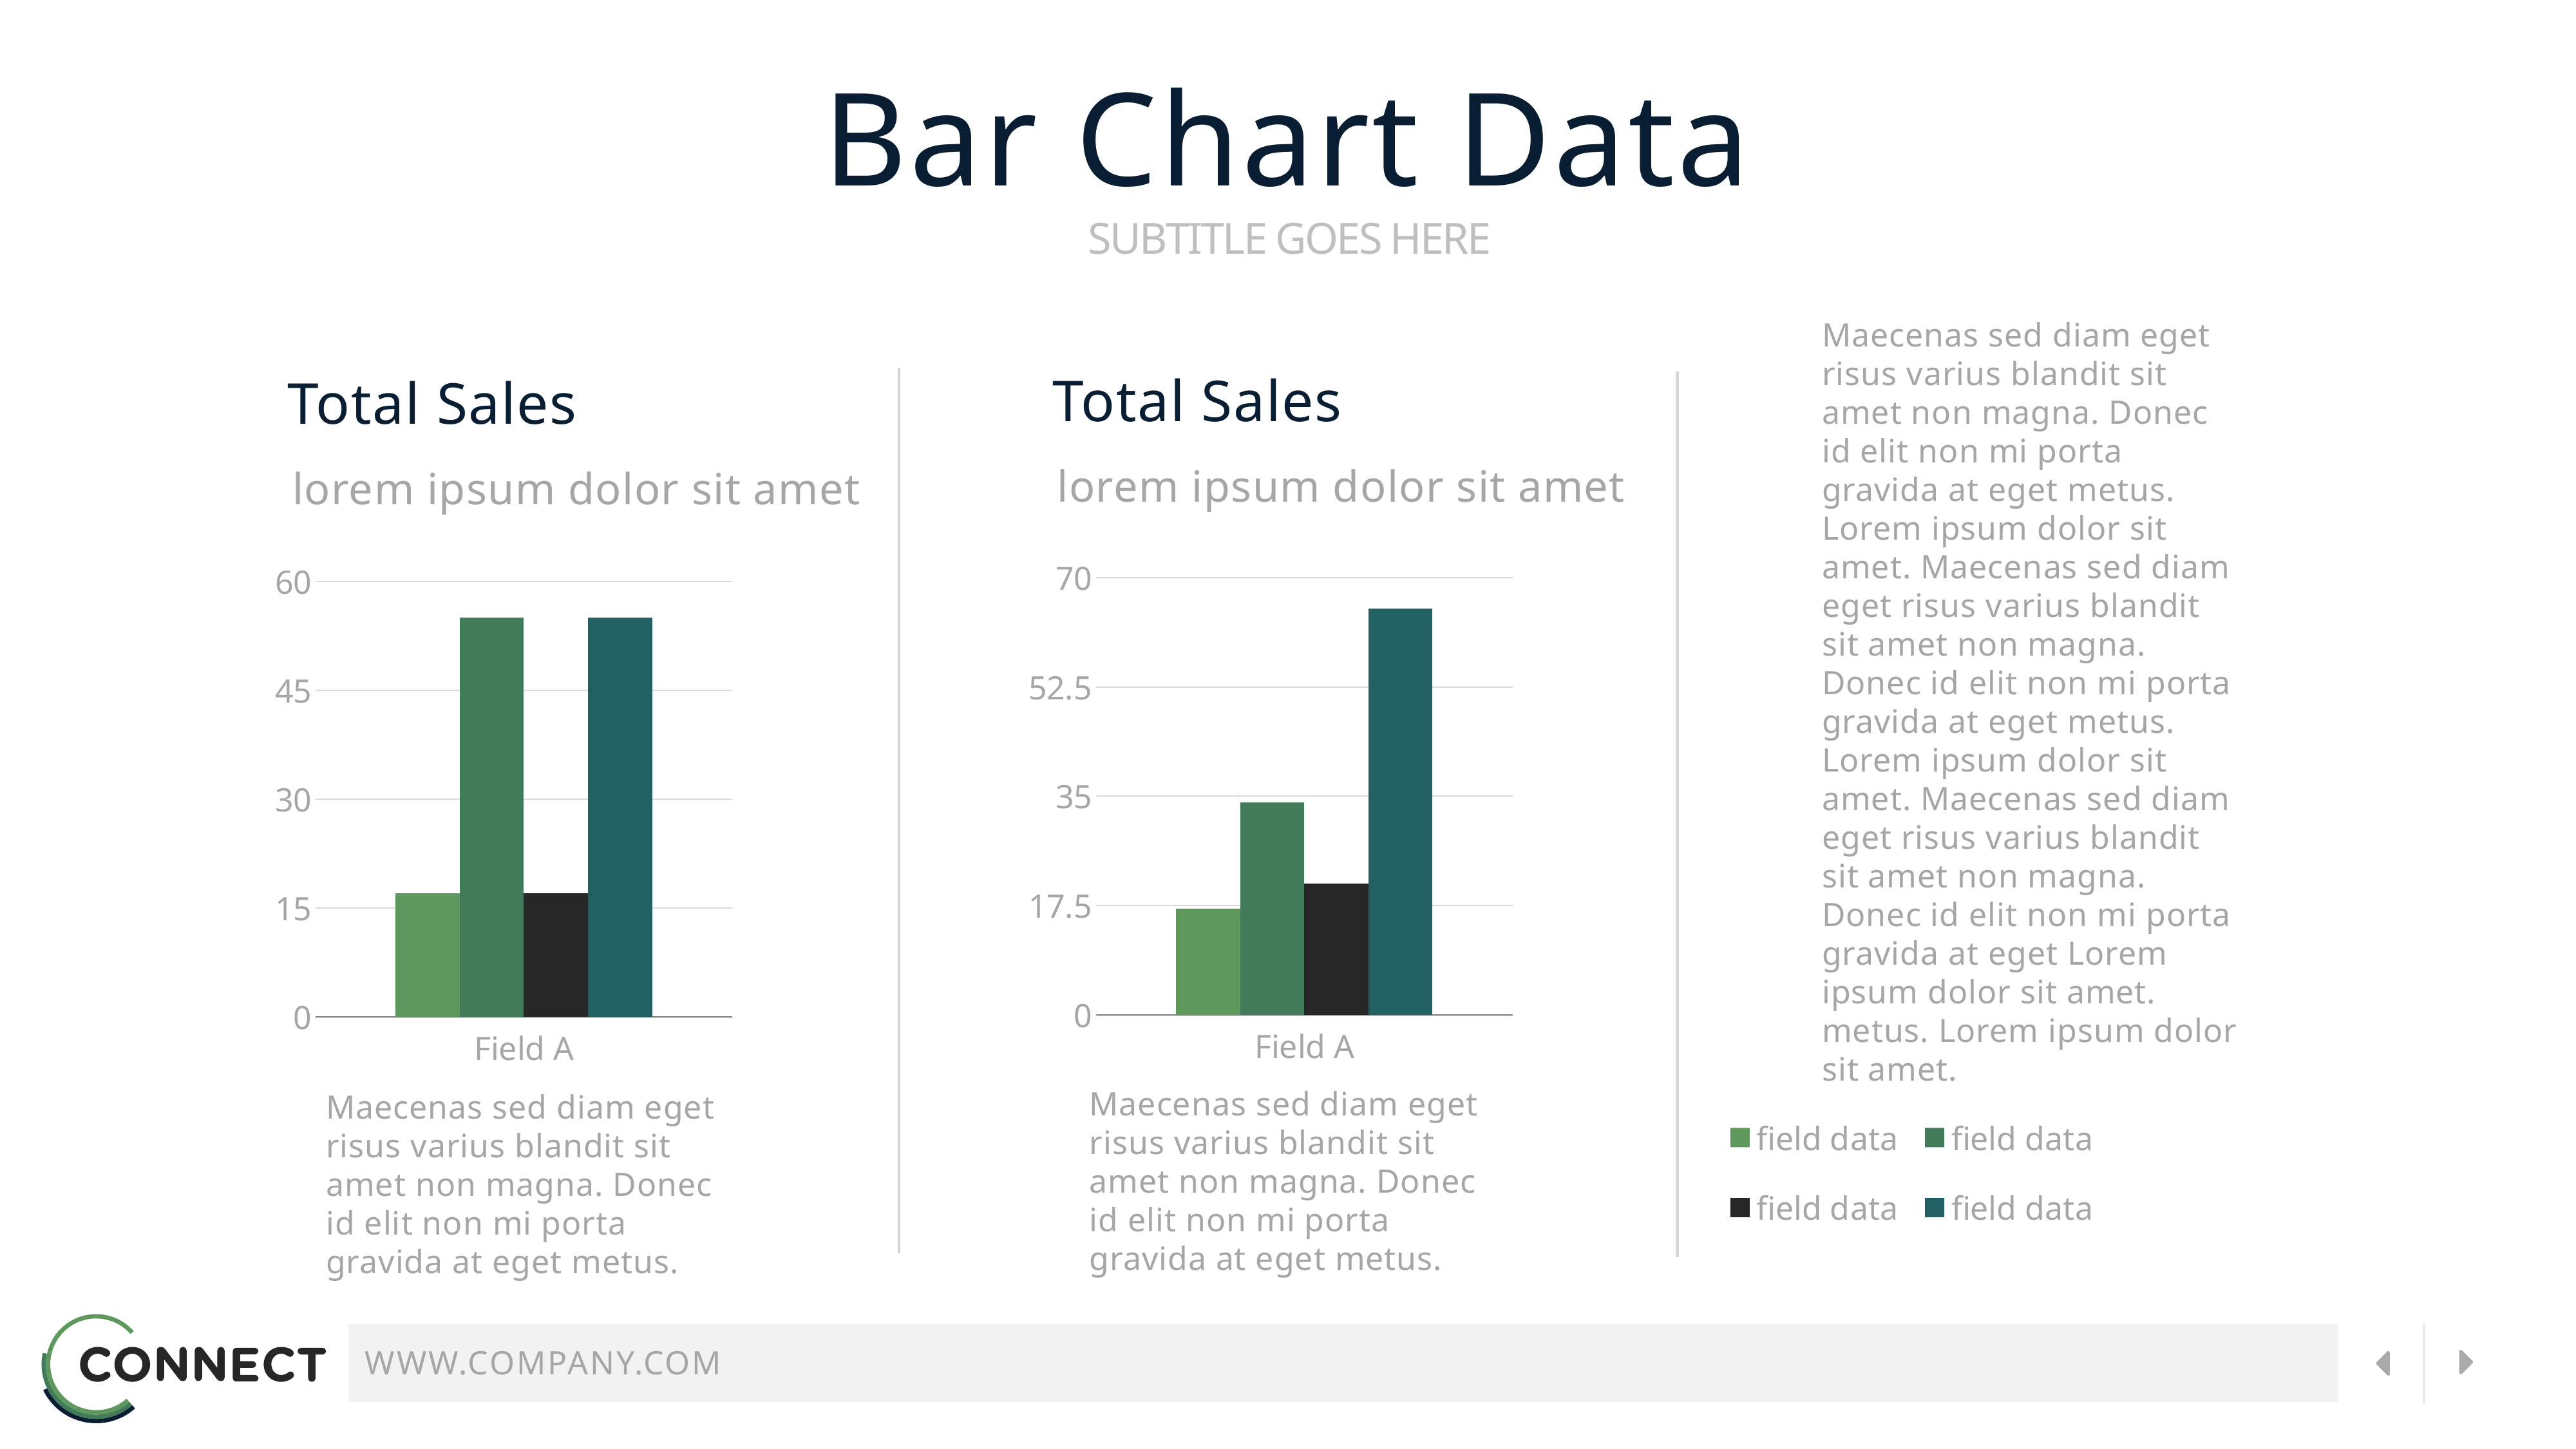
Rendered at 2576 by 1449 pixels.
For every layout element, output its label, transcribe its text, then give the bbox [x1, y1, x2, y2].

text_box Maecenas sed diam eget risus varius blandit sit amet non magna. Donec id elit non mi porta gravida at eget metus. Lorem ipsum dolor sit amet. Maecenas sed diam eget risus varius blandit sit amet non magna. Donec id elit non mi porta gravida at eget metus. Lorem ipsum dolor sit amet. Maecenas sed diam eget risus varius blandit sit amet non magna. Donec id elit non mi porta gravida at eget Lorem ipsum dolor sit amet. metus. Lorem ipsum dolor sit amet. [1816, 309, 2248, 1093]
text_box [254, 367, 1012, 1267]
text_box SUBTITLE GOES HERE [1082, 205, 1497, 268]
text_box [898, 367, 1678, 1258]
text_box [1599, 367, 2110, 1267]
text_box Bar Chart Data [818, 52, 1757, 217]
